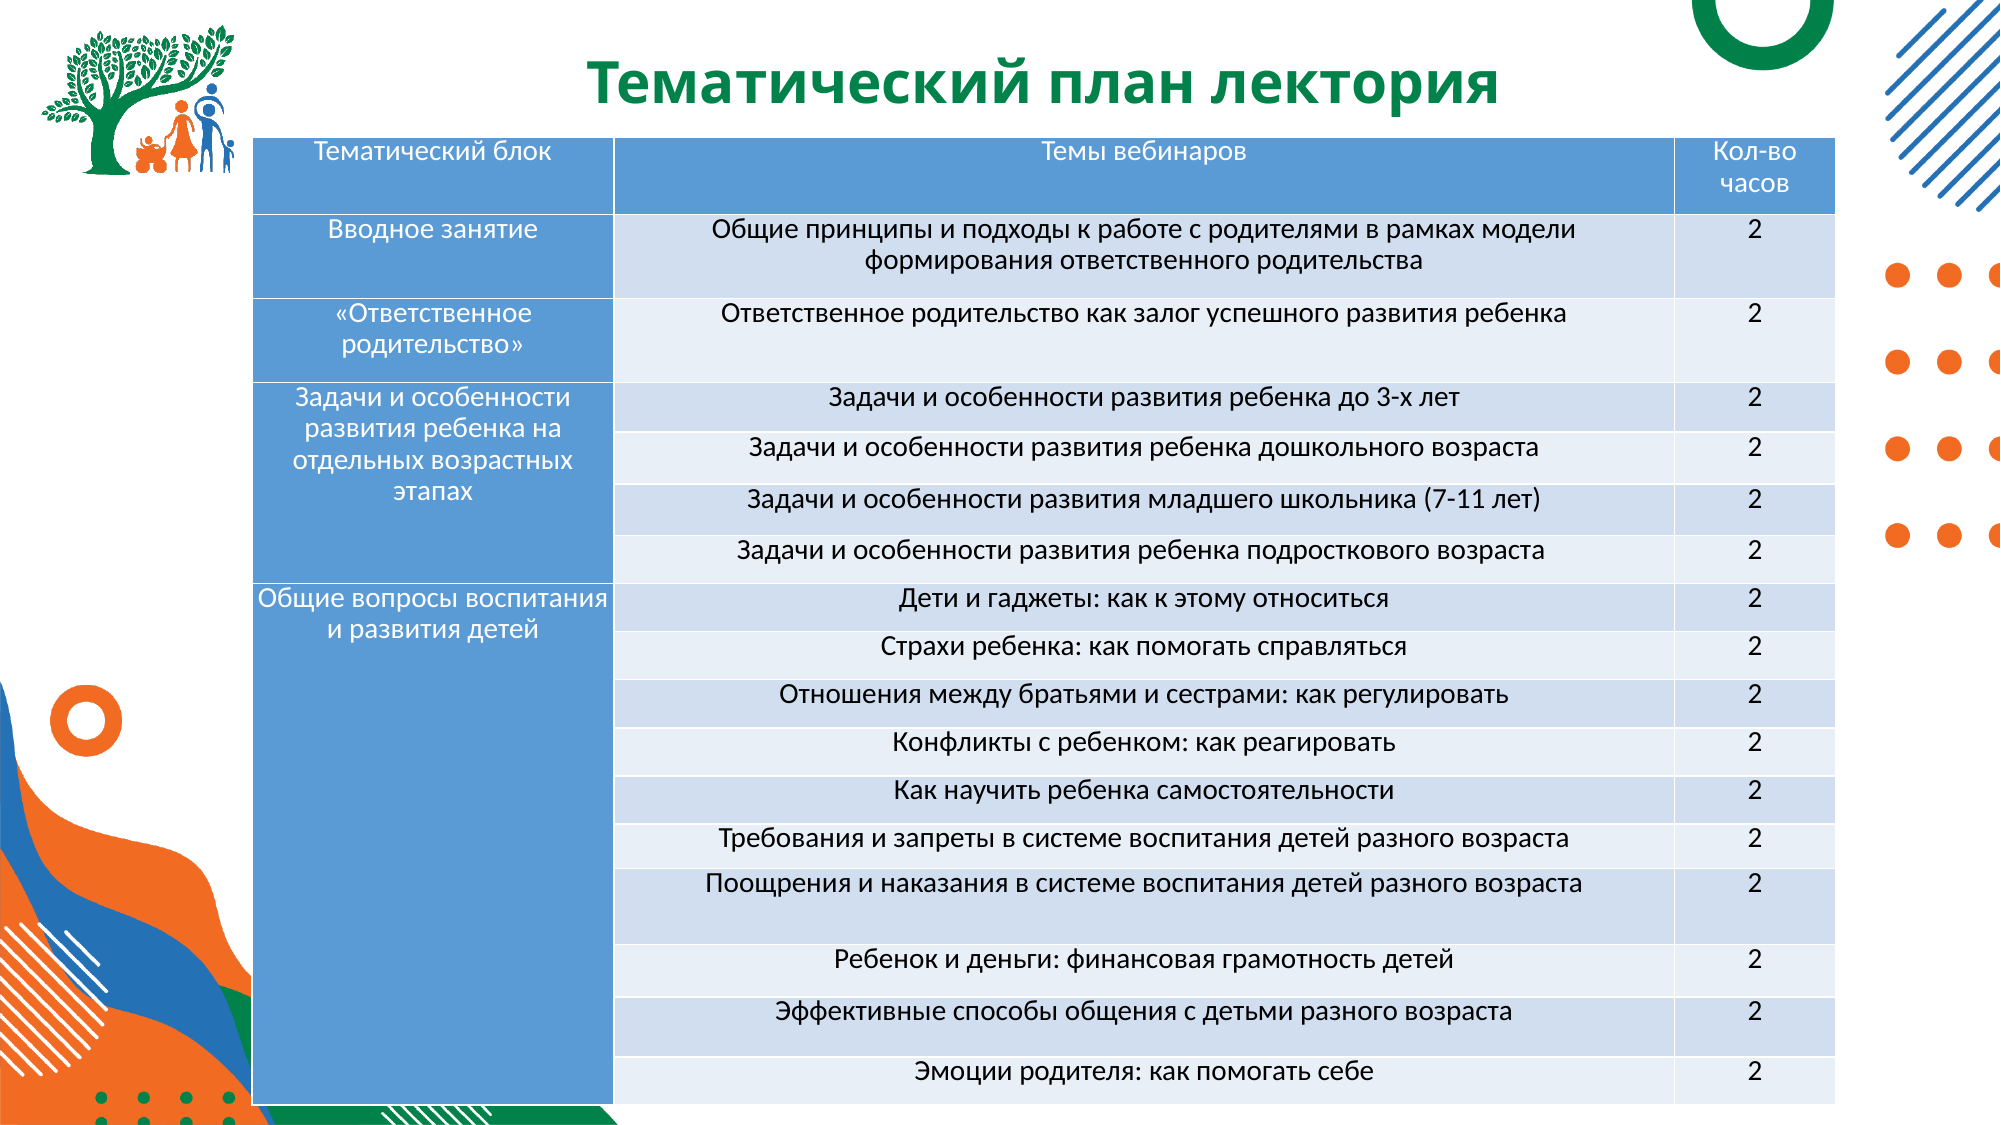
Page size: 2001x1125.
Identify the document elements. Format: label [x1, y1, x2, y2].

text_box [0, 0, 2000, 1125]
